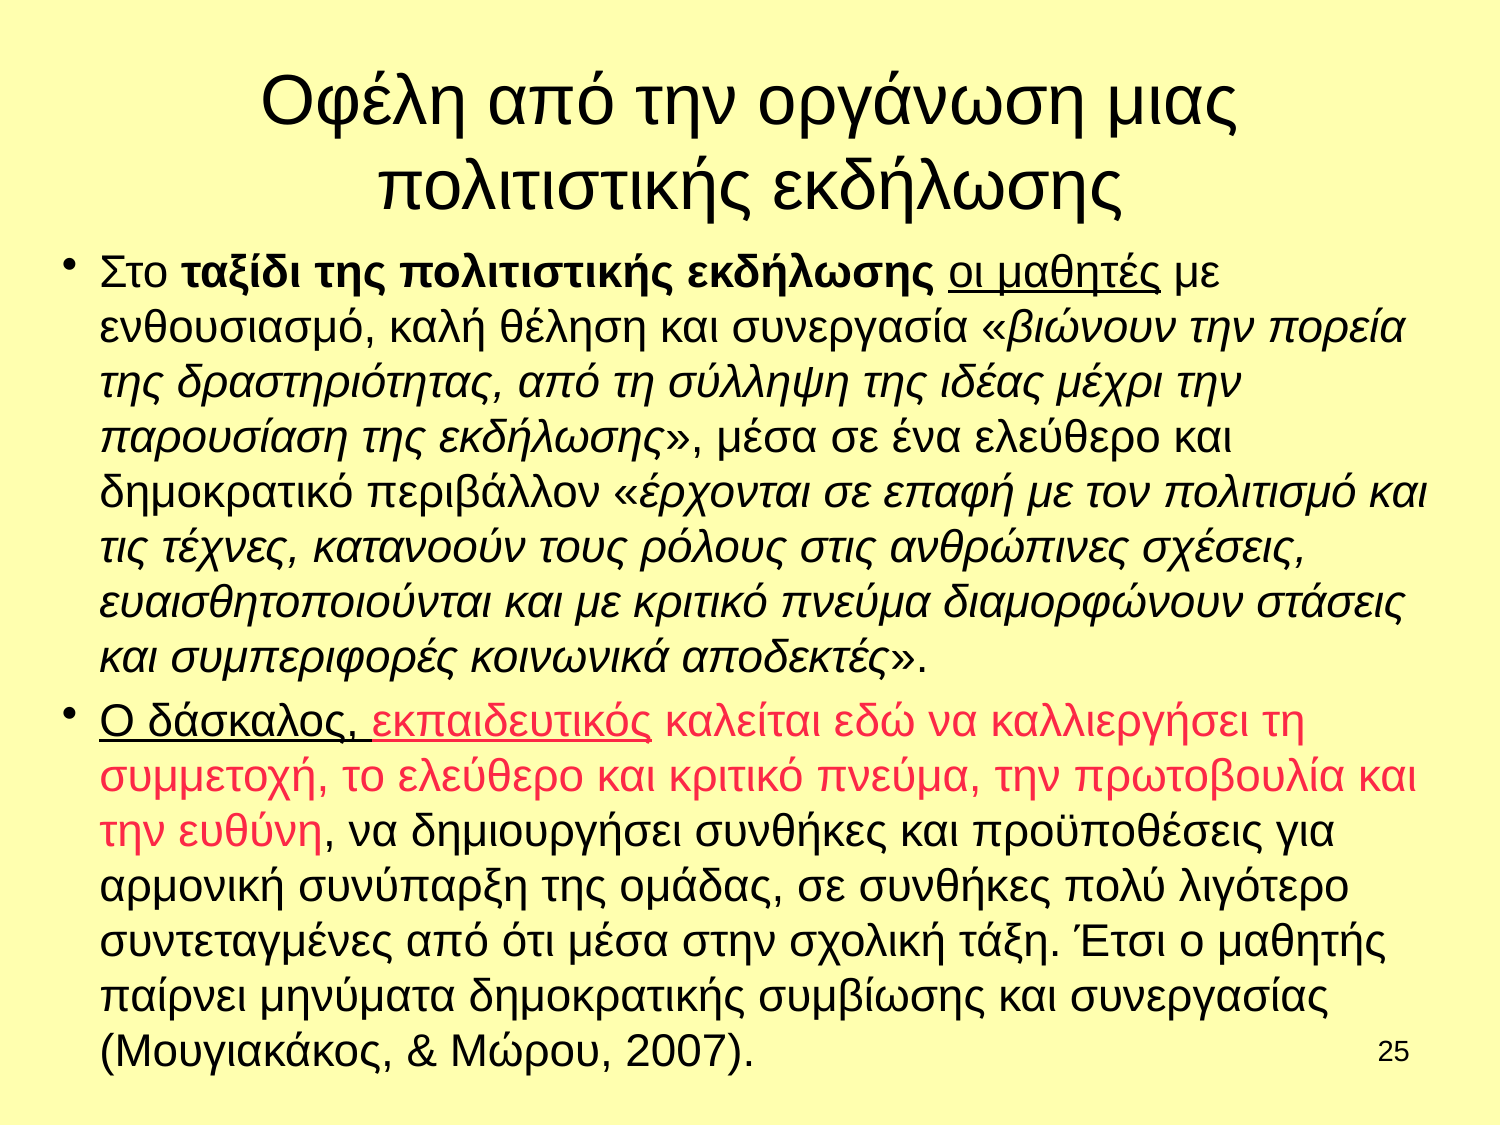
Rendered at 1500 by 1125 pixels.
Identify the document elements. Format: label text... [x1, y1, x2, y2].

title Οφέλη από την οργάνωση μιας πολιτιστικής εκδήλωσης [74, 44, 1426, 233]
slide_number 25 [1074, 1024, 1426, 1103]
list Στο ταξίδι της πολιτιστικής εκδήλωσης οι μαθητές με ενθουσιασμό, καλή θέληση και συνεργασία «βιώνουν την πορεία της δραστηριότητας, από τη σύλληψη της ιδέας μέχρι την παρουσίαση της εκδήλωσης», μέσα σε ένα ελεύθερο και δημοκρατικό περιβάλλον «έρχονται σε επαφή με τον πολιτισμό και τις τέχνες, κατανοούν τους ρόλους στις ανθρώπινες σχέσεις, ευαισθητοποιούνται και με κριτικό πνεύμα διαμορφώνουν στάσεις και συμπεριφορές κοινωνικά αποδεκτές». Ο δάσκαλος, εκπαιδευτικός καλείται εδώ να καλλιεργήσει τη συμμετοχή, το ελεύθερο και κριτικό πνεύμα, την πρωτοβουλία και την ευθύνη, να δημιουργήσει συνθήκες και προϋποθέσεις για αρμονική συνύπαρξη της ομάδας, σε συνθήκες πολύ λιγότερο συντεταγμένες από ότι μέσα στην σχολική τάξη. Έτσι ο μαθητής παίρνει μηνύματα δημοκρατικής συμβίωσης και συνεργασίας (Μουγιακάκος, & Μώρου, 2007). [46, 234, 1454, 1067]
